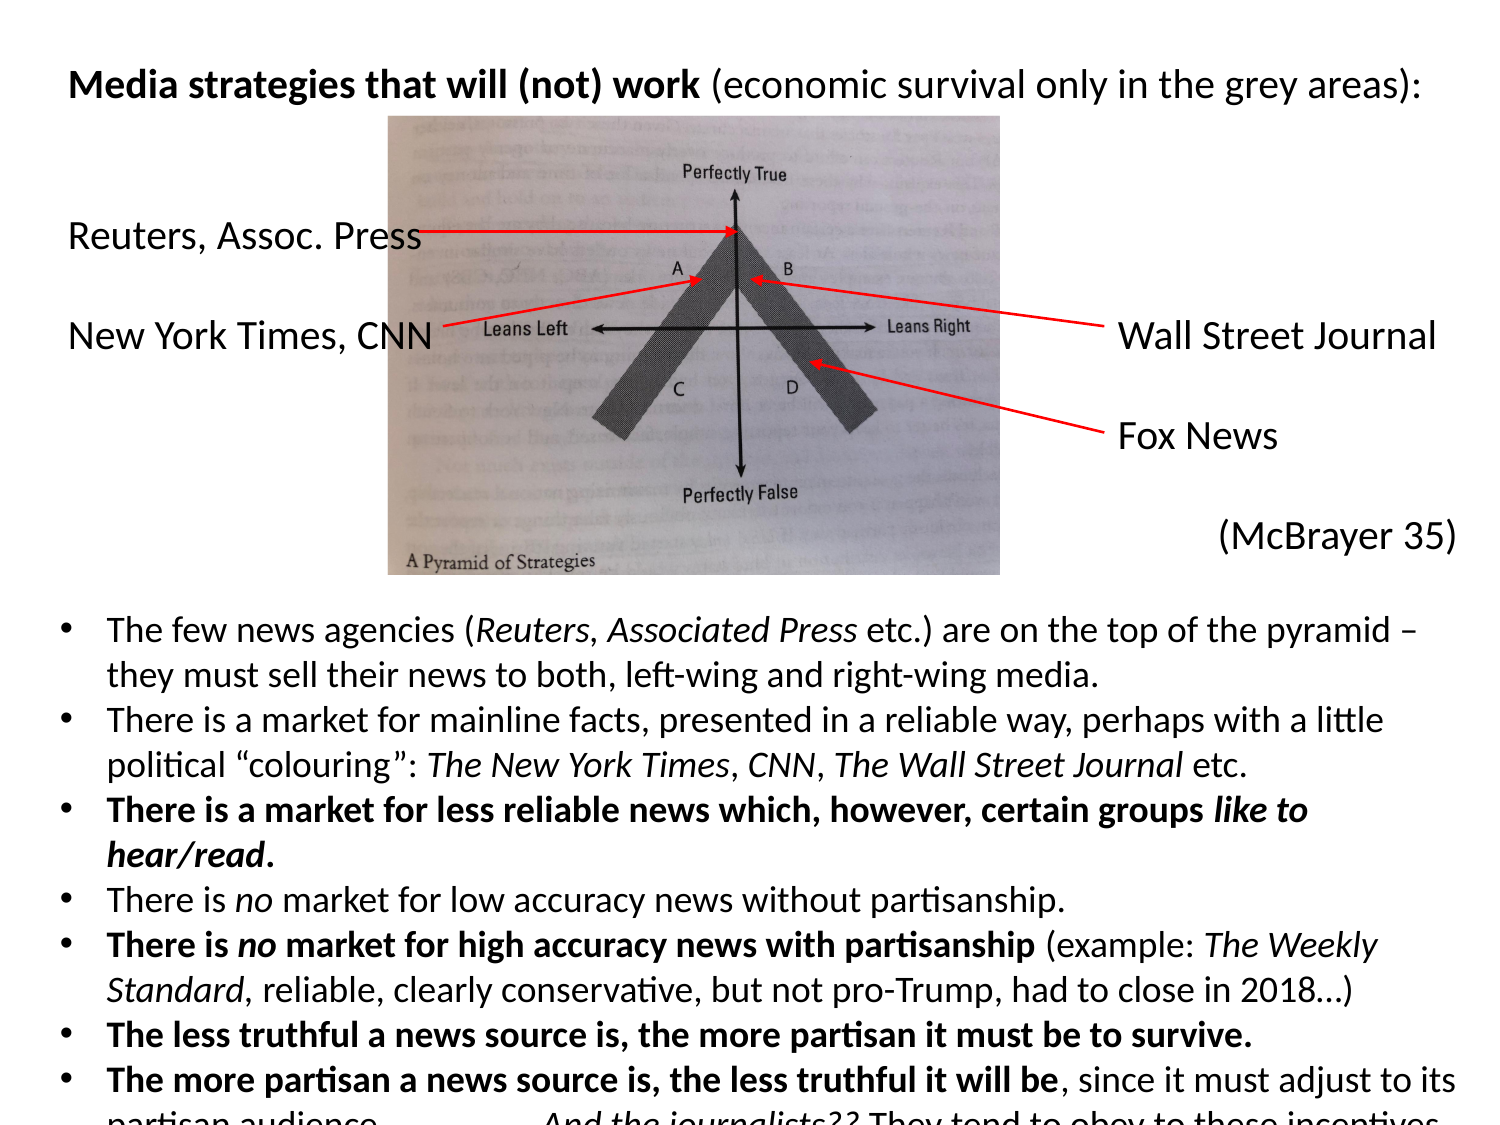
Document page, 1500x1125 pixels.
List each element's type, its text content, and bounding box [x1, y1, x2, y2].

text_box The few news agencies (Reuters, Associated Press etc.) are on the top of the pyramid – they must sell their news to both, left-wing and right-wing media. There is a market for mainline facts, presented in a reliable way, perhaps with a little political “colouring”: The New York Times, CNN, The Wall Street Journal etc. There is a market for less reliable news which, however, certain groups like to hear/read. There is no market for low accuracy news without partisanship. There is no market for high accuracy news with partisanship (example: The Weekly Standard, reliable, clearly conservative, but not pro-Trump, had to close in 2018…) The less truthful a news source is, the more partisan it must be to survive. The more partisan a news source is, the less truthful it will be, since it must adjust to its partisan audience. --- And the journalists?? They tend to obey to these incentives.... [45, 597, 1500, 1125]
picture [387, 115, 1000, 575]
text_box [808, 361, 1105, 433]
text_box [442, 278, 703, 327]
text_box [749, 278, 1105, 327]
text_box Media strategies that will (not) work (economic survival only in the grey areas): Reuters, Assoc. Press New York Times, CNN Wall Street Journal Fox News (McBrayer 35) [53, 49, 1483, 565]
